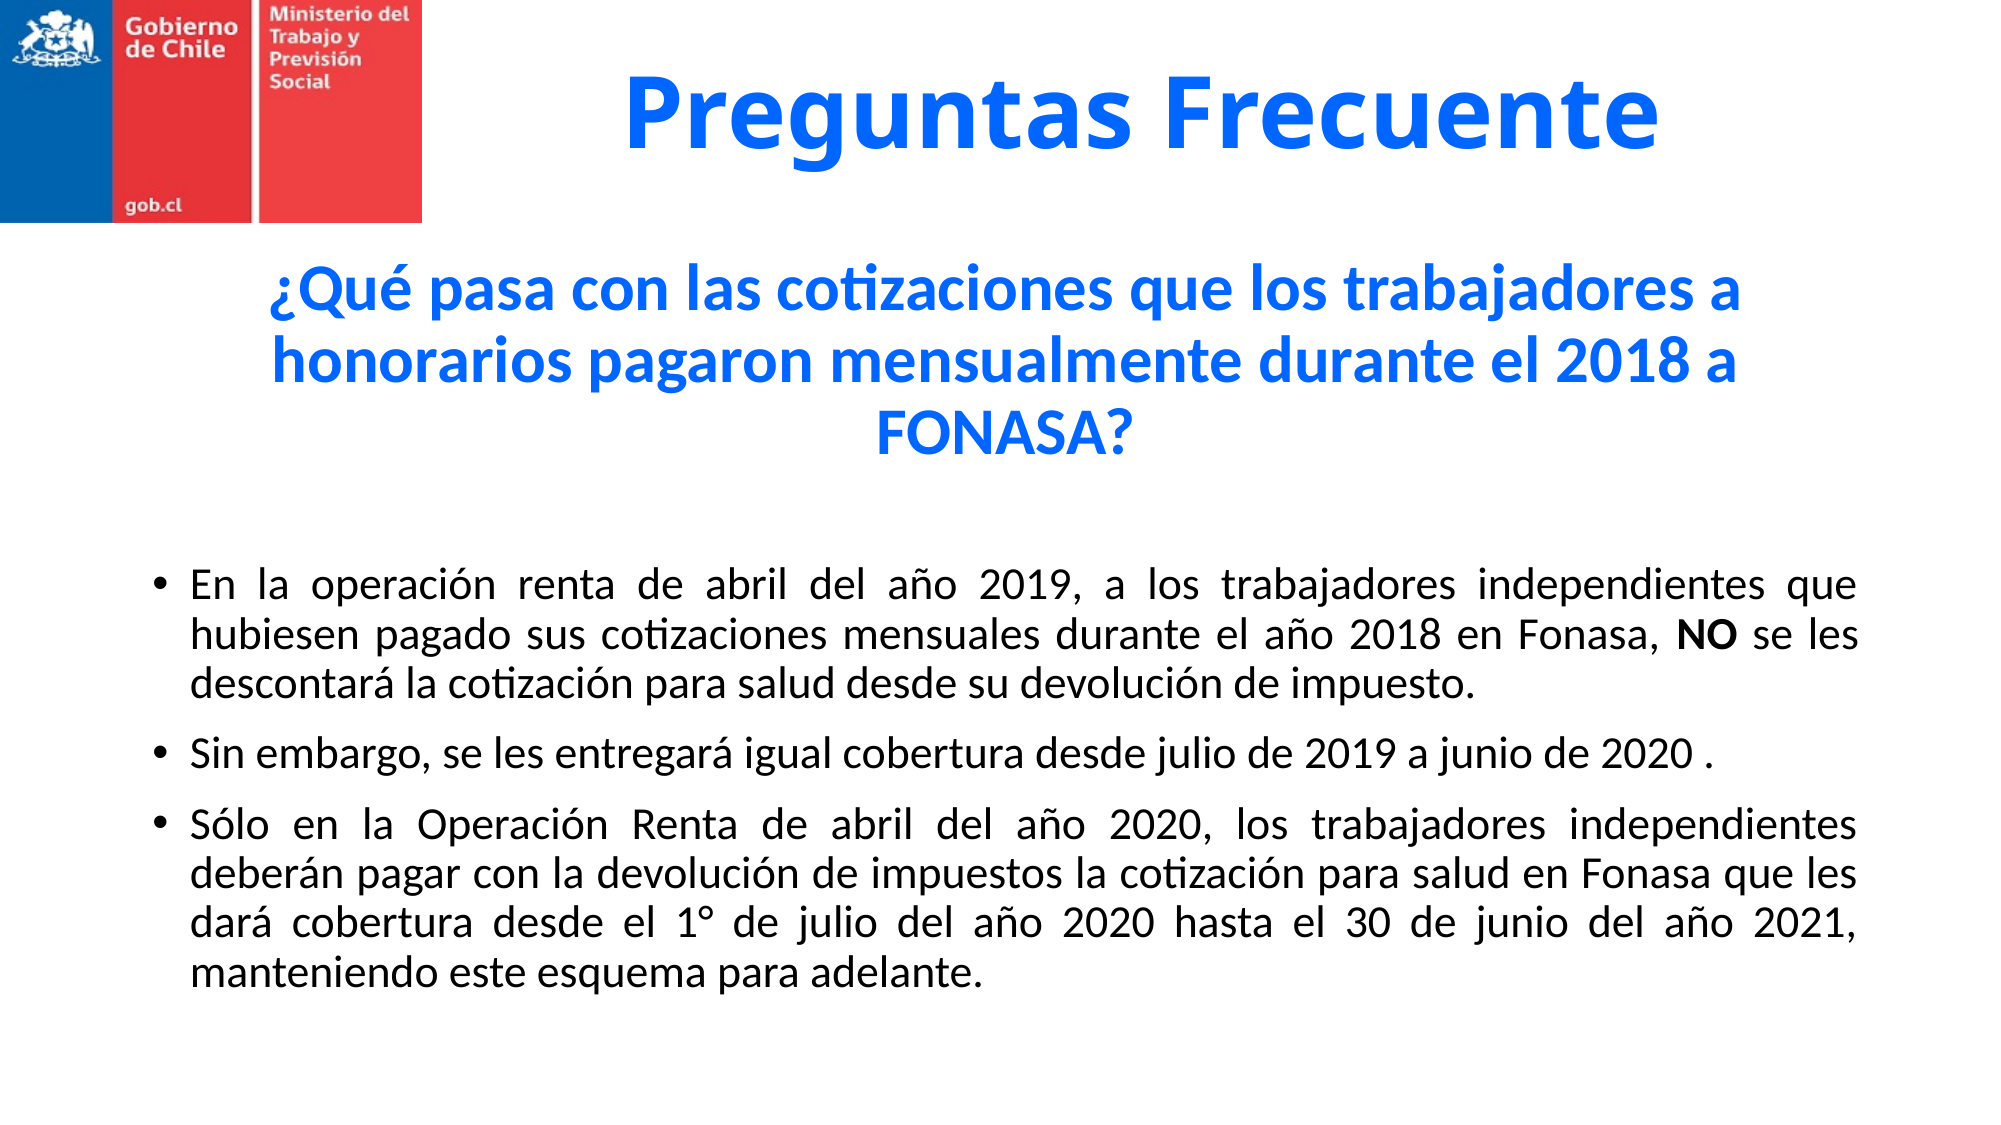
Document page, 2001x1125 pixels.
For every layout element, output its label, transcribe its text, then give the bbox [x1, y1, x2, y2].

picture [0, 0, 422, 223]
title Preguntas Frecuente [421, 7, 1863, 225]
list ¿Qué pasa con las cotizaciones que los trabajadores a honorarios pagaron mensualmente durante el 2018 a FONASA? En la operación renta de abril del año 2019, a los trabajadores independientes que hubiesen pagado sus cotizaciones mensuales durante el año 2018 en Fonasa, NO se les descontará la cotización para salud desde su devolución de impuesto. Sin embargo, se les entregará igual cobertura desde julio de 2019 a junio de 2020 . Sólo en la Operación Renta de abril del año 2020, los trabajadores independientes deberán pagar con la devolución de impuestos la cotización para salud en Fonasa que les dará cobertura desde el 1° de julio del año 2020 hasta el 30 de junio del año 2021, manteniendo este esquema para adelante. [137, 245, 1875, 1014]
